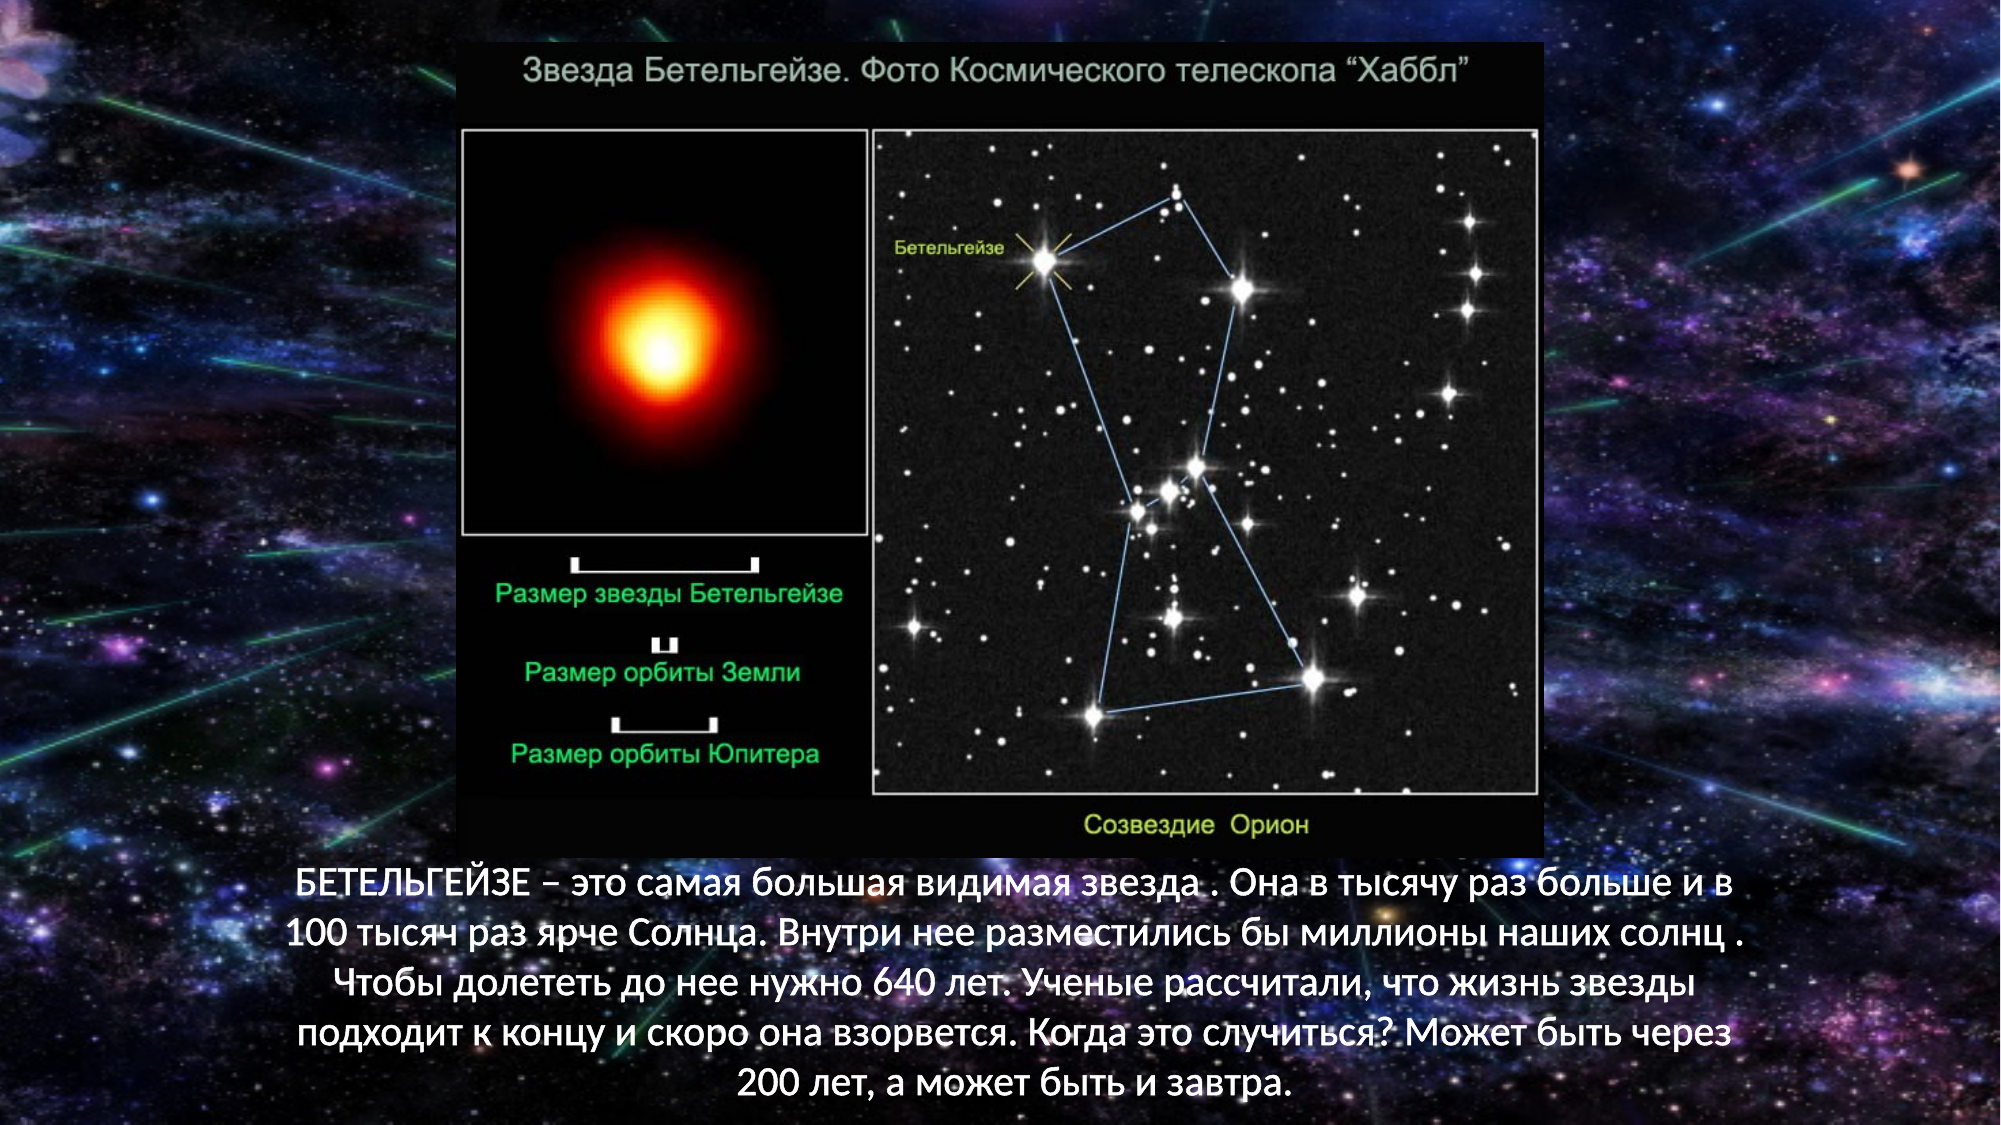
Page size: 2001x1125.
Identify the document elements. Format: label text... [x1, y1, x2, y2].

text_box БЕТЕЛЬГЕЙЗЕ – это самая большая видимая звезда . Она в тысячу раз больше и в 100 тысяч раз ярче Солнца. Внутри нее разместились бы миллионы наших солнц . Чтобы долететь до нее нужно 640 лет. Ученые рассчитали, что жизнь звезды подходит к концу и скоро она взорвется. Когда это случиться? Может быть через 200 лет, а может быть и завтра. [249, 846, 1780, 1112]
picture [0, 0, 2001, 1125]
